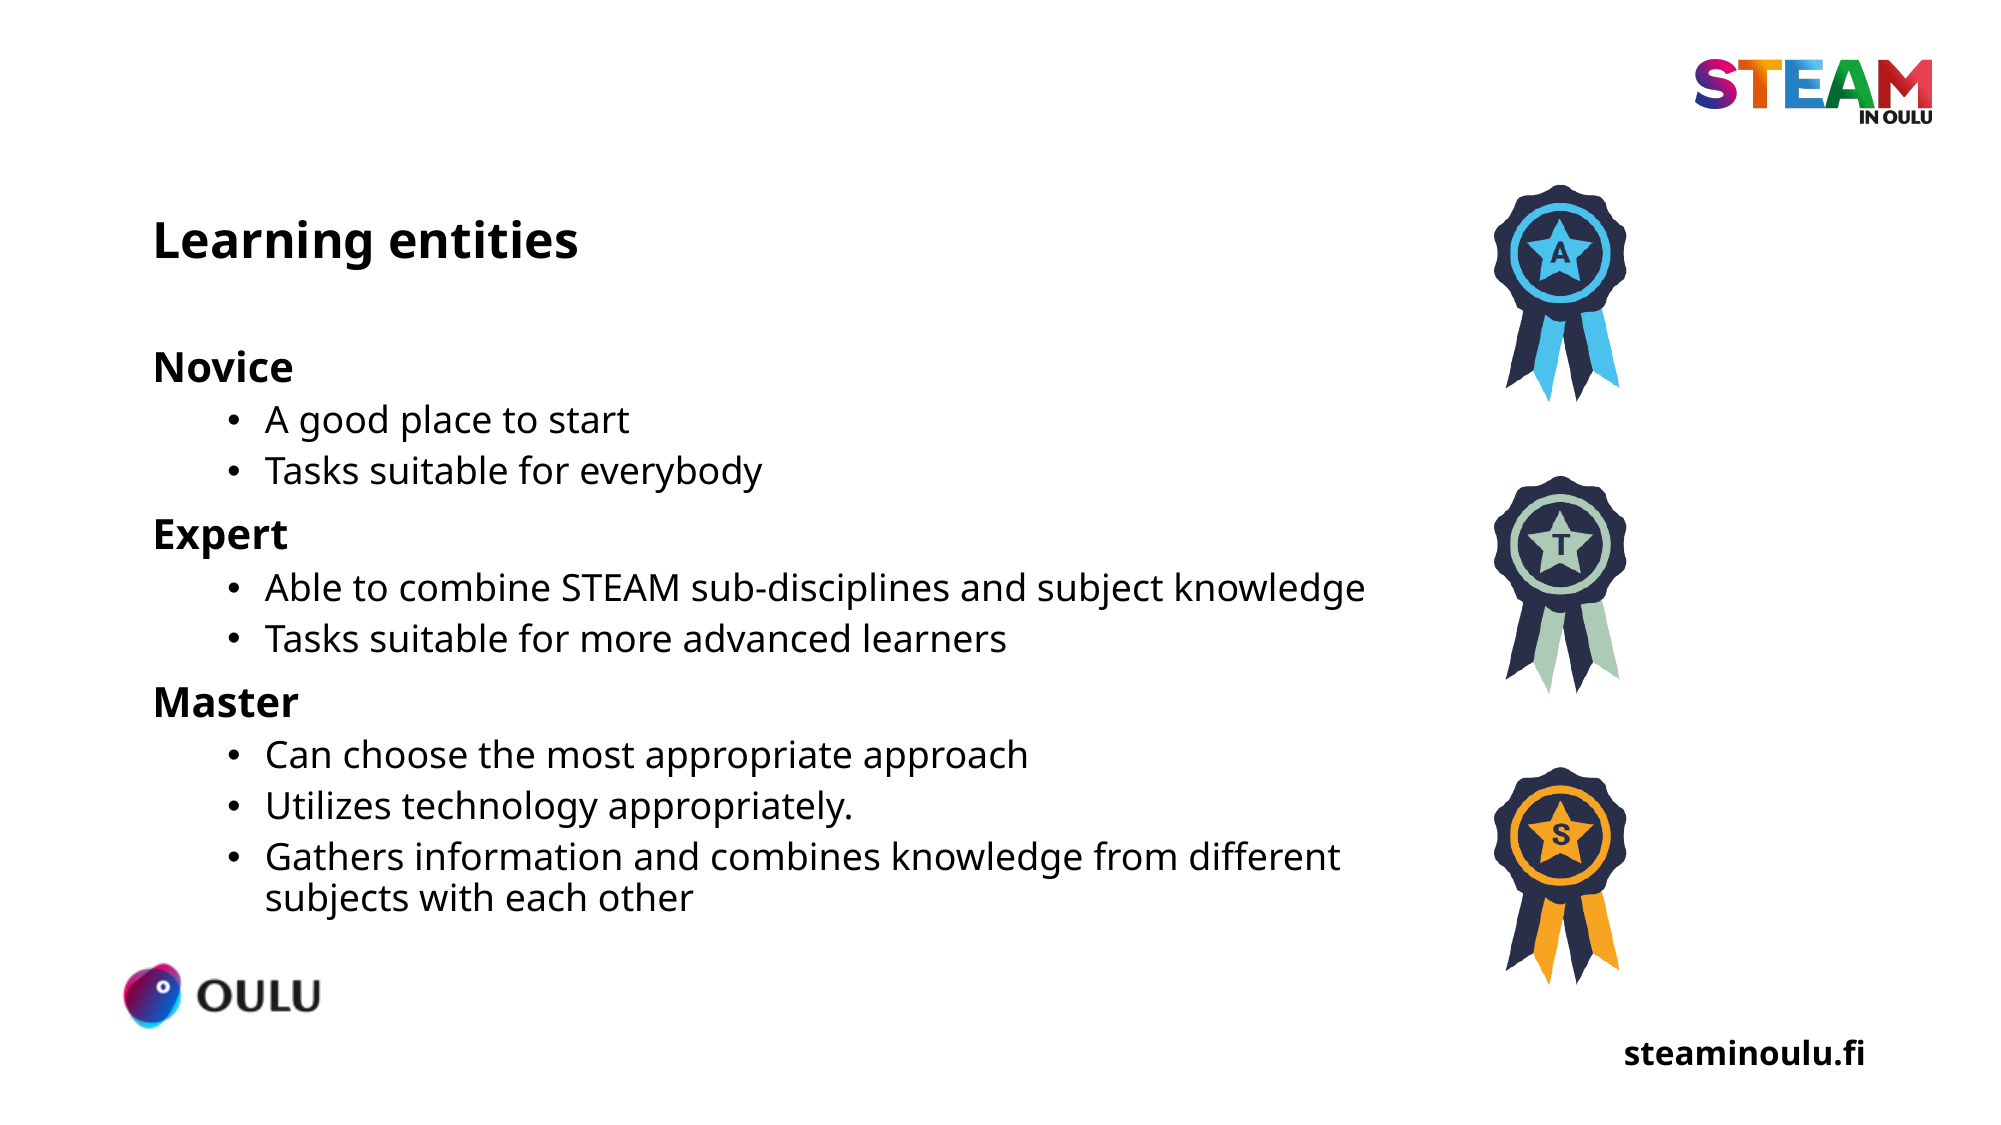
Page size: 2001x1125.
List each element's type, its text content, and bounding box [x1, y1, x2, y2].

list Novice A good place to start Tasks suitable for everybody Expert Able to combine STEAM sub-disciplines and subject knowledge Tasks suitable for more advanced learners Master Can choose the most appropriate approach Utilizes technology appropriately. Gathers information and combines knowledge from different subjects with each other [137, 338, 1366, 944]
title Learning entities [137, 59, 1863, 278]
footer steaminoulu.fi [1206, 1021, 1882, 1082]
picture [1863, 59, 1932, 124]
picture [118, 943, 324, 1046]
picture [1366, 125, 1745, 1074]
